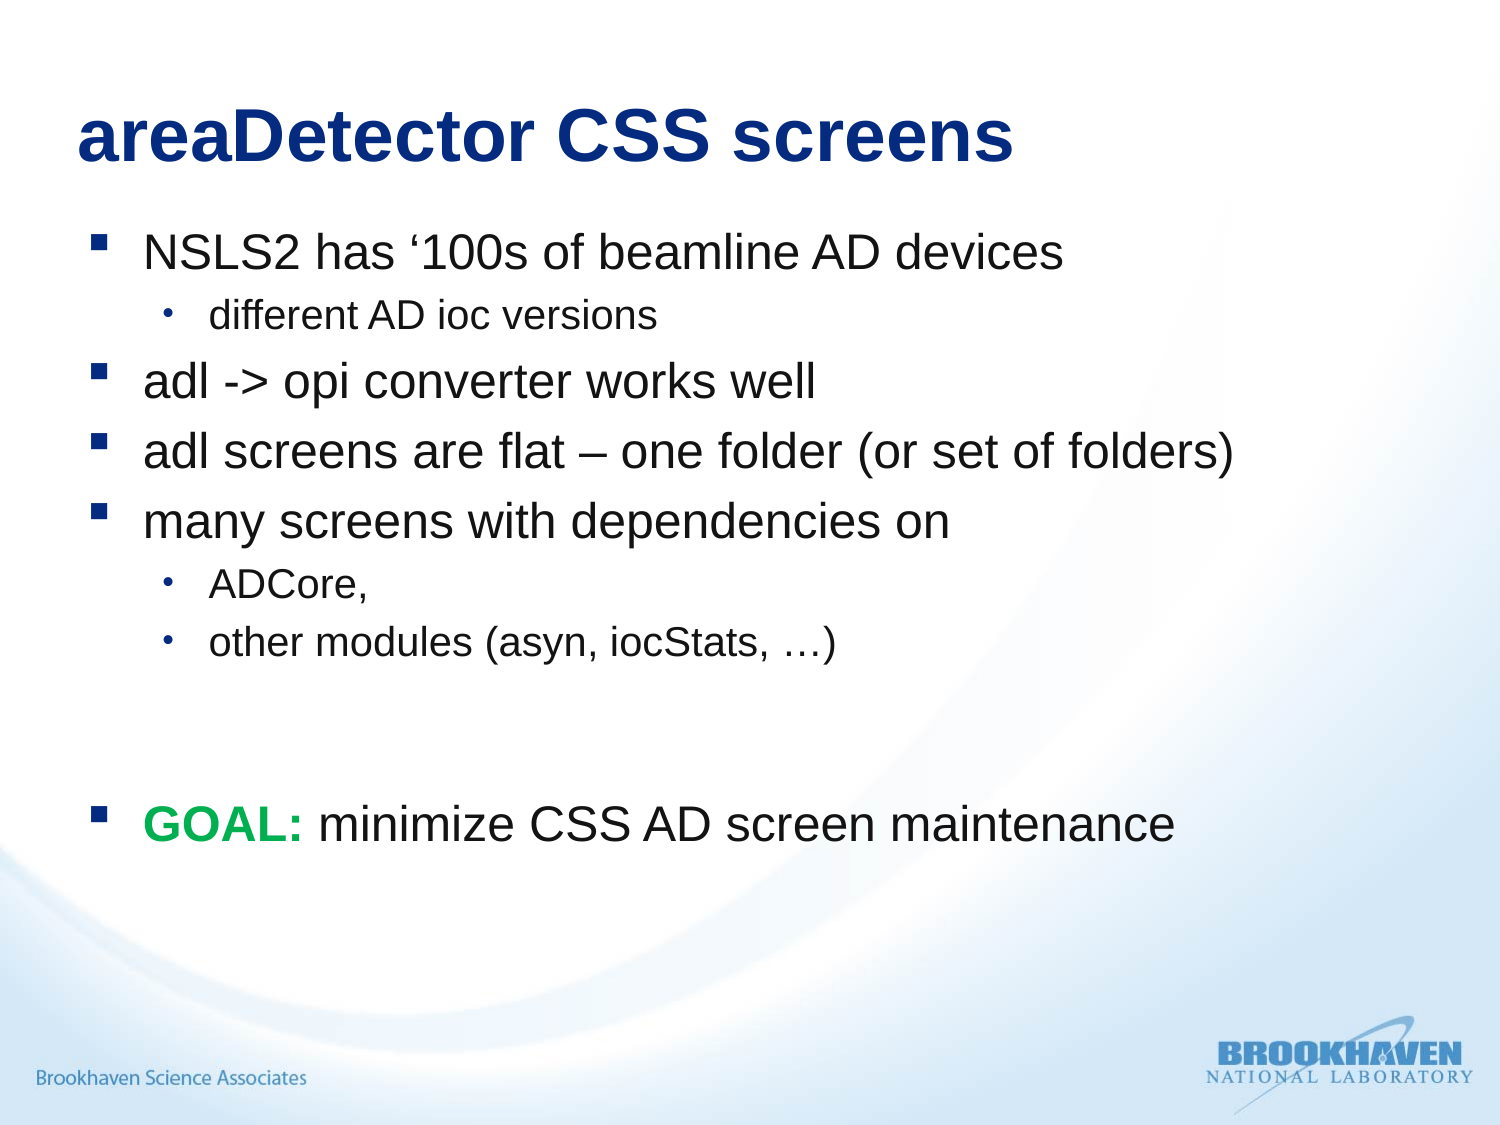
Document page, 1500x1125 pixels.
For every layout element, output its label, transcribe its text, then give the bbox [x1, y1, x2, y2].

title areaDetector CSS screens [62, 49, 1438, 230]
picture [0, 0, 1500, 1125]
text_box NSLS2 has ‘100s of beamline AD devices different AD ioc versions adl -> opi converter works well adl screens are flat – one folder (or set of folders) many screens with dependencies on ADCore, other modules (asyn, iocStats, …) GOAL: minimize CSS AD screen maintenance [71, 212, 1322, 938]
